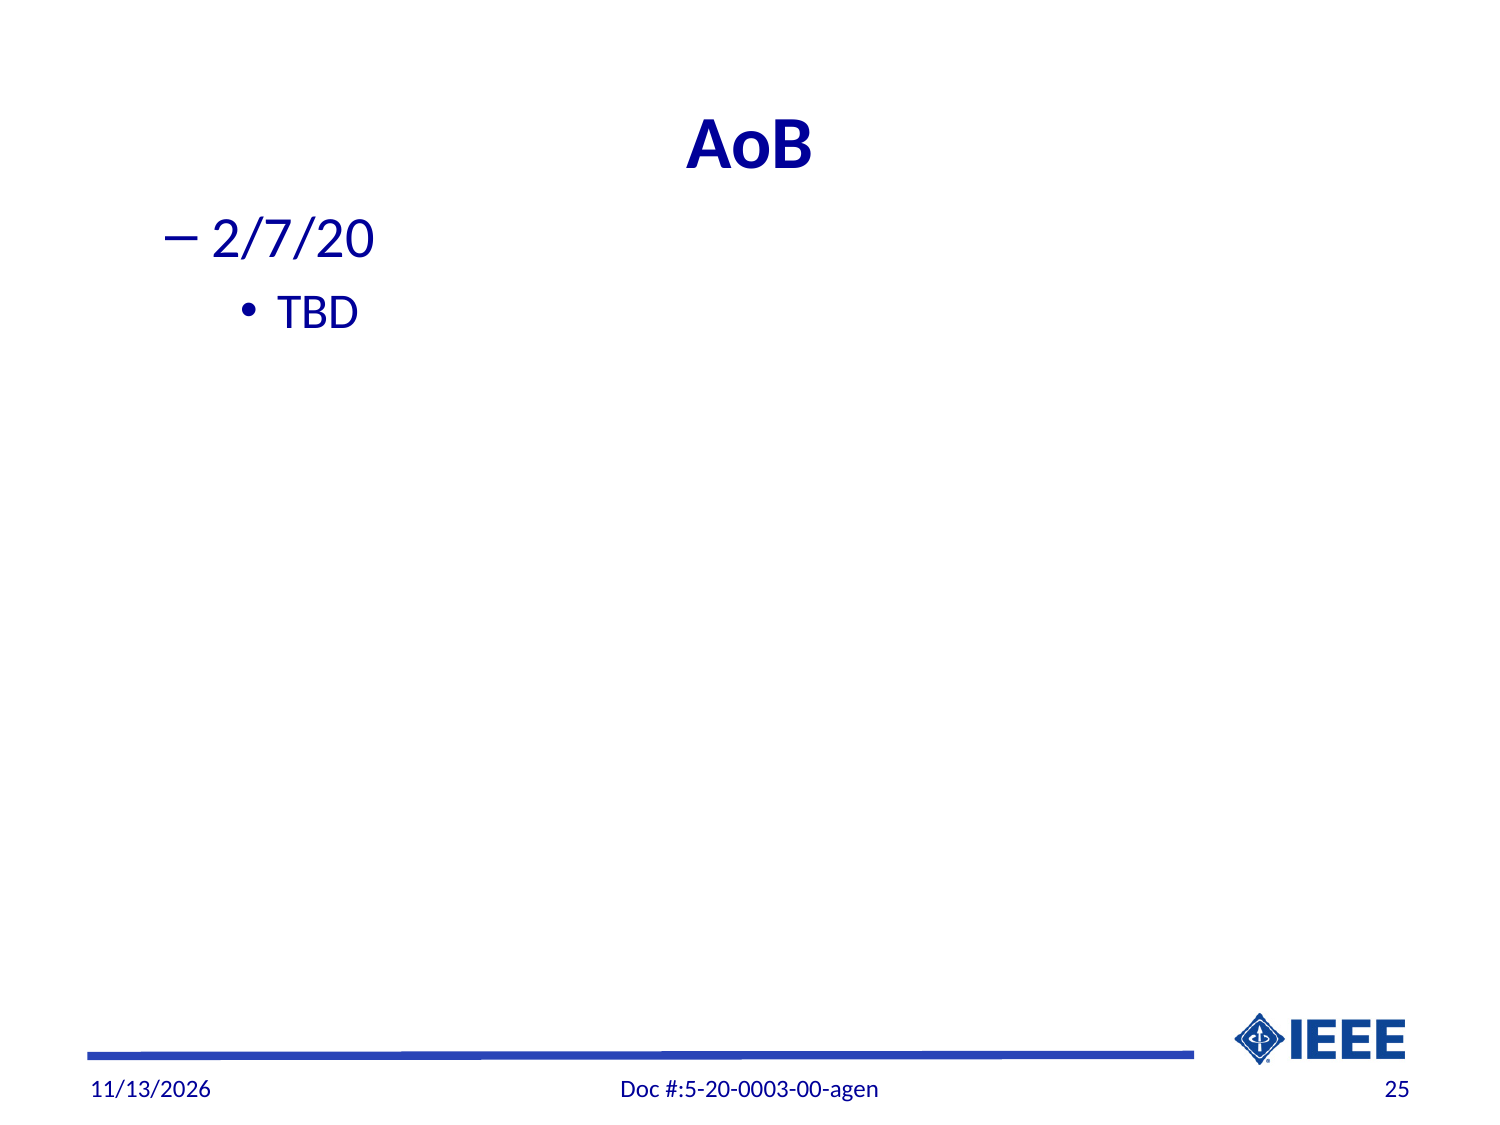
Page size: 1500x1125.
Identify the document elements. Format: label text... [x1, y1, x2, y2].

picture [1231, 1011, 1406, 1057]
list 2/7/20 TBD [75, 191, 1425, 934]
slide_number 25 [1074, 1057, 1425, 1118]
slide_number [75, 1057, 425, 1118]
footer Doc #:5-20-0003-00-agen [512, 1057, 988, 1118]
title AoB [75, 45, 1425, 191]
